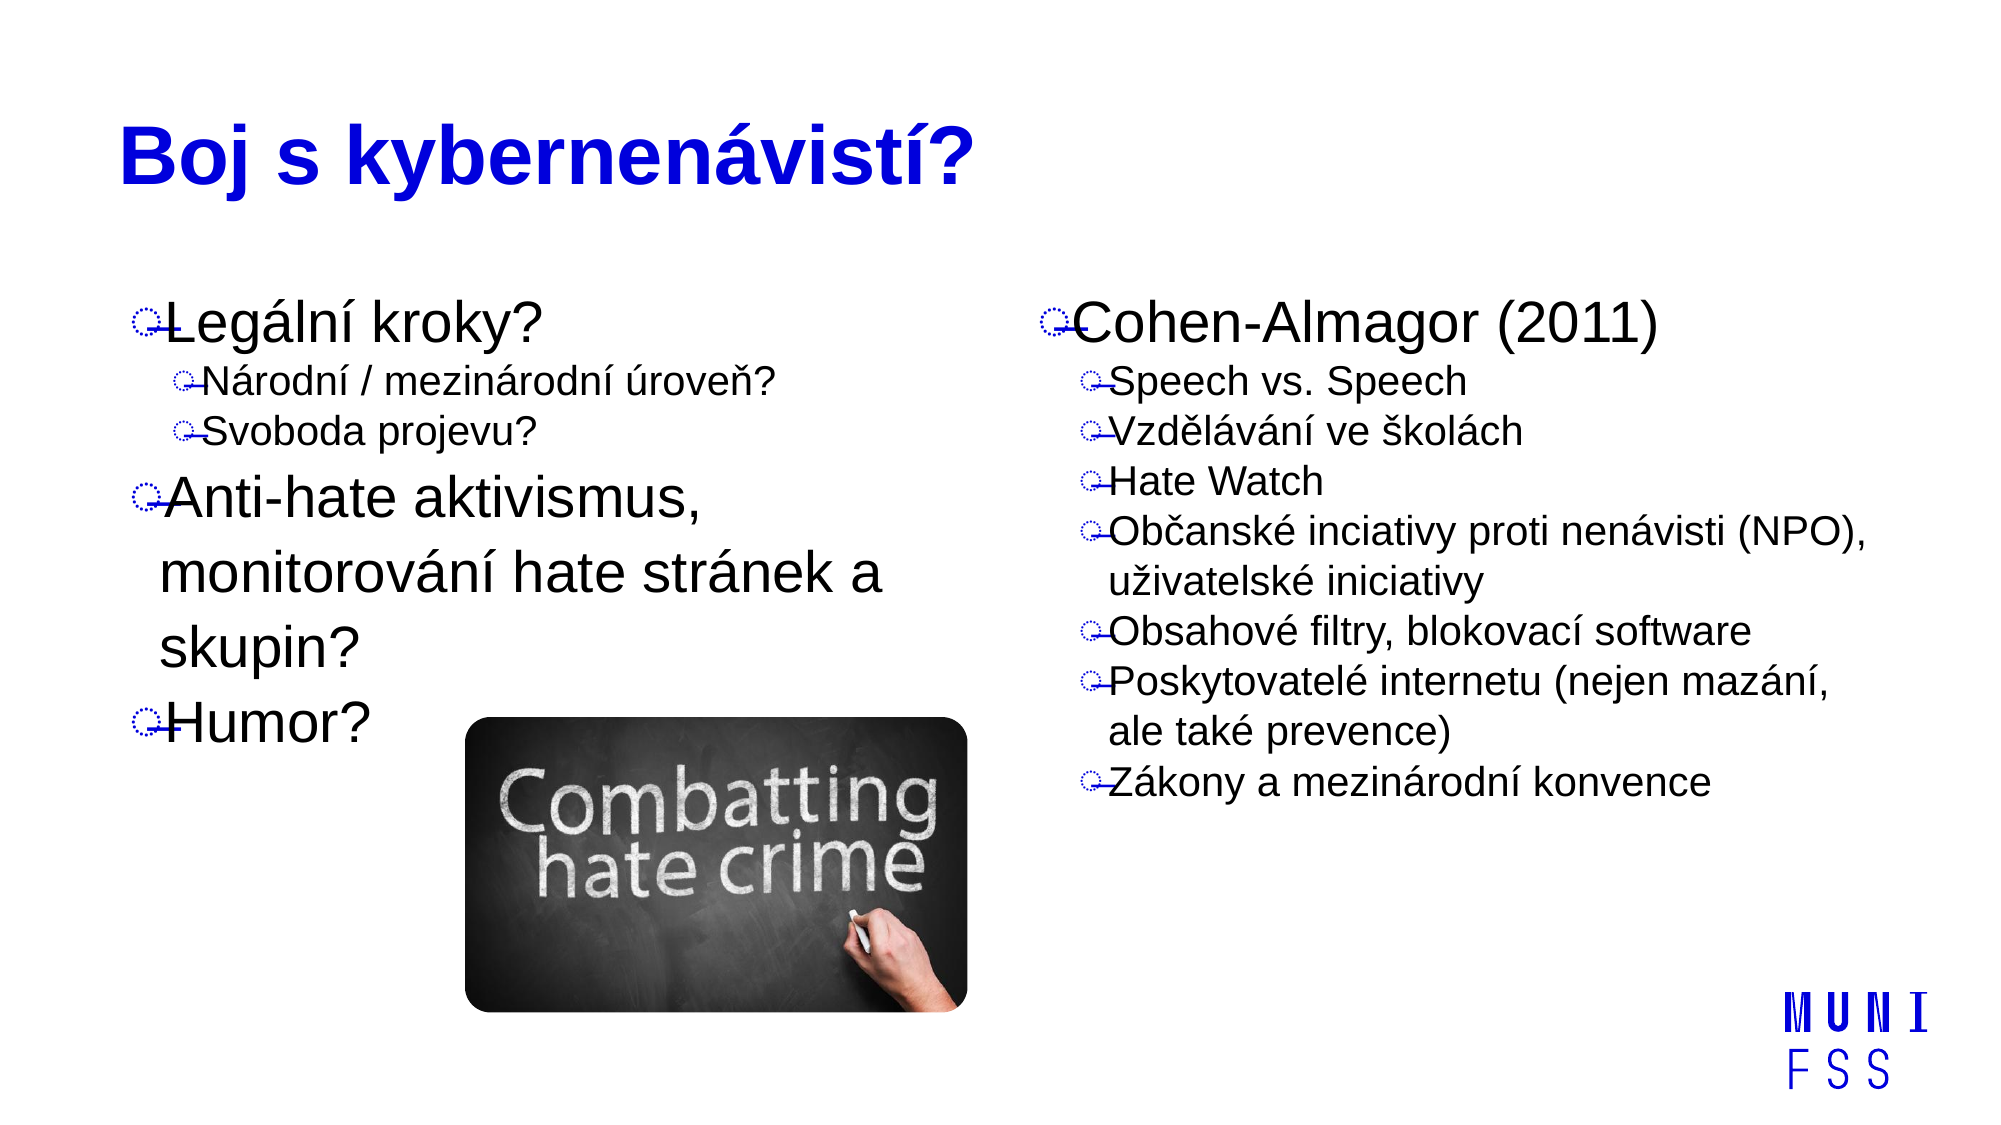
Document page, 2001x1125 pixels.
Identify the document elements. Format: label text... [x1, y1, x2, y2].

picture [464, 716, 968, 1013]
list Legální kroky? Národní / mezinárodní úroveň? Svoboda projevu? Anti-hate aktivismus, monitorování hate stránek a skupin? Humor? [118, 279, 975, 959]
title Boj s kybernenávistí? [118, 118, 1883, 193]
list Cohen-Almagor (2011) Speech vs. Speech Vzdělávání ve školách Hate Watch Občanské inciativy proti nenávisti (NPO), uživatelské iniciativy Obsahové filtry, blokovací software Poskytovatelé internetu (nejen mazání, ale také prevence) Zákony a mezinárodní konvence [1025, 279, 1882, 959]
